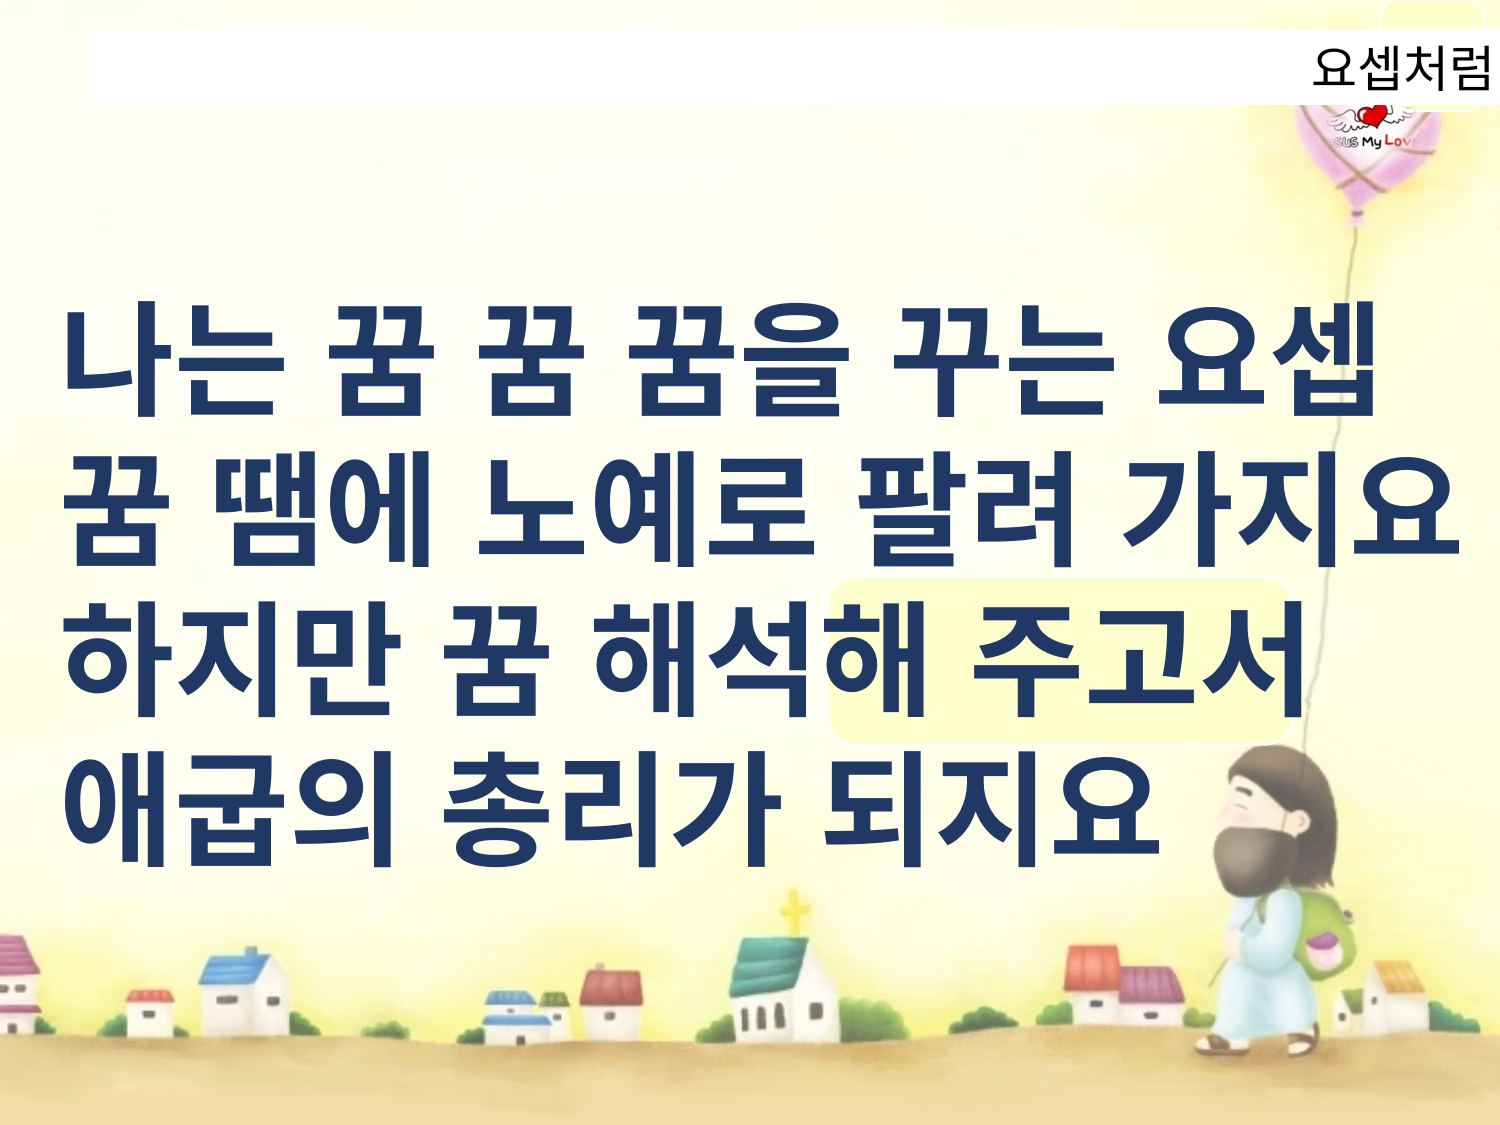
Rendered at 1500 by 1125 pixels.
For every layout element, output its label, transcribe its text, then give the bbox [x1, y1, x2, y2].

text_box 나는 꿈 꿈 꿈을 꾸는 요셉 꿈 땜에 노예로 팔려 가지요 하지만 꿈 해석해 주고서 애굽의 총리가 되지요 [45, 274, 1482, 1069]
text_box 요셉처럼 [92, 29, 1500, 105]
picture [1343, 105, 1403, 157]
